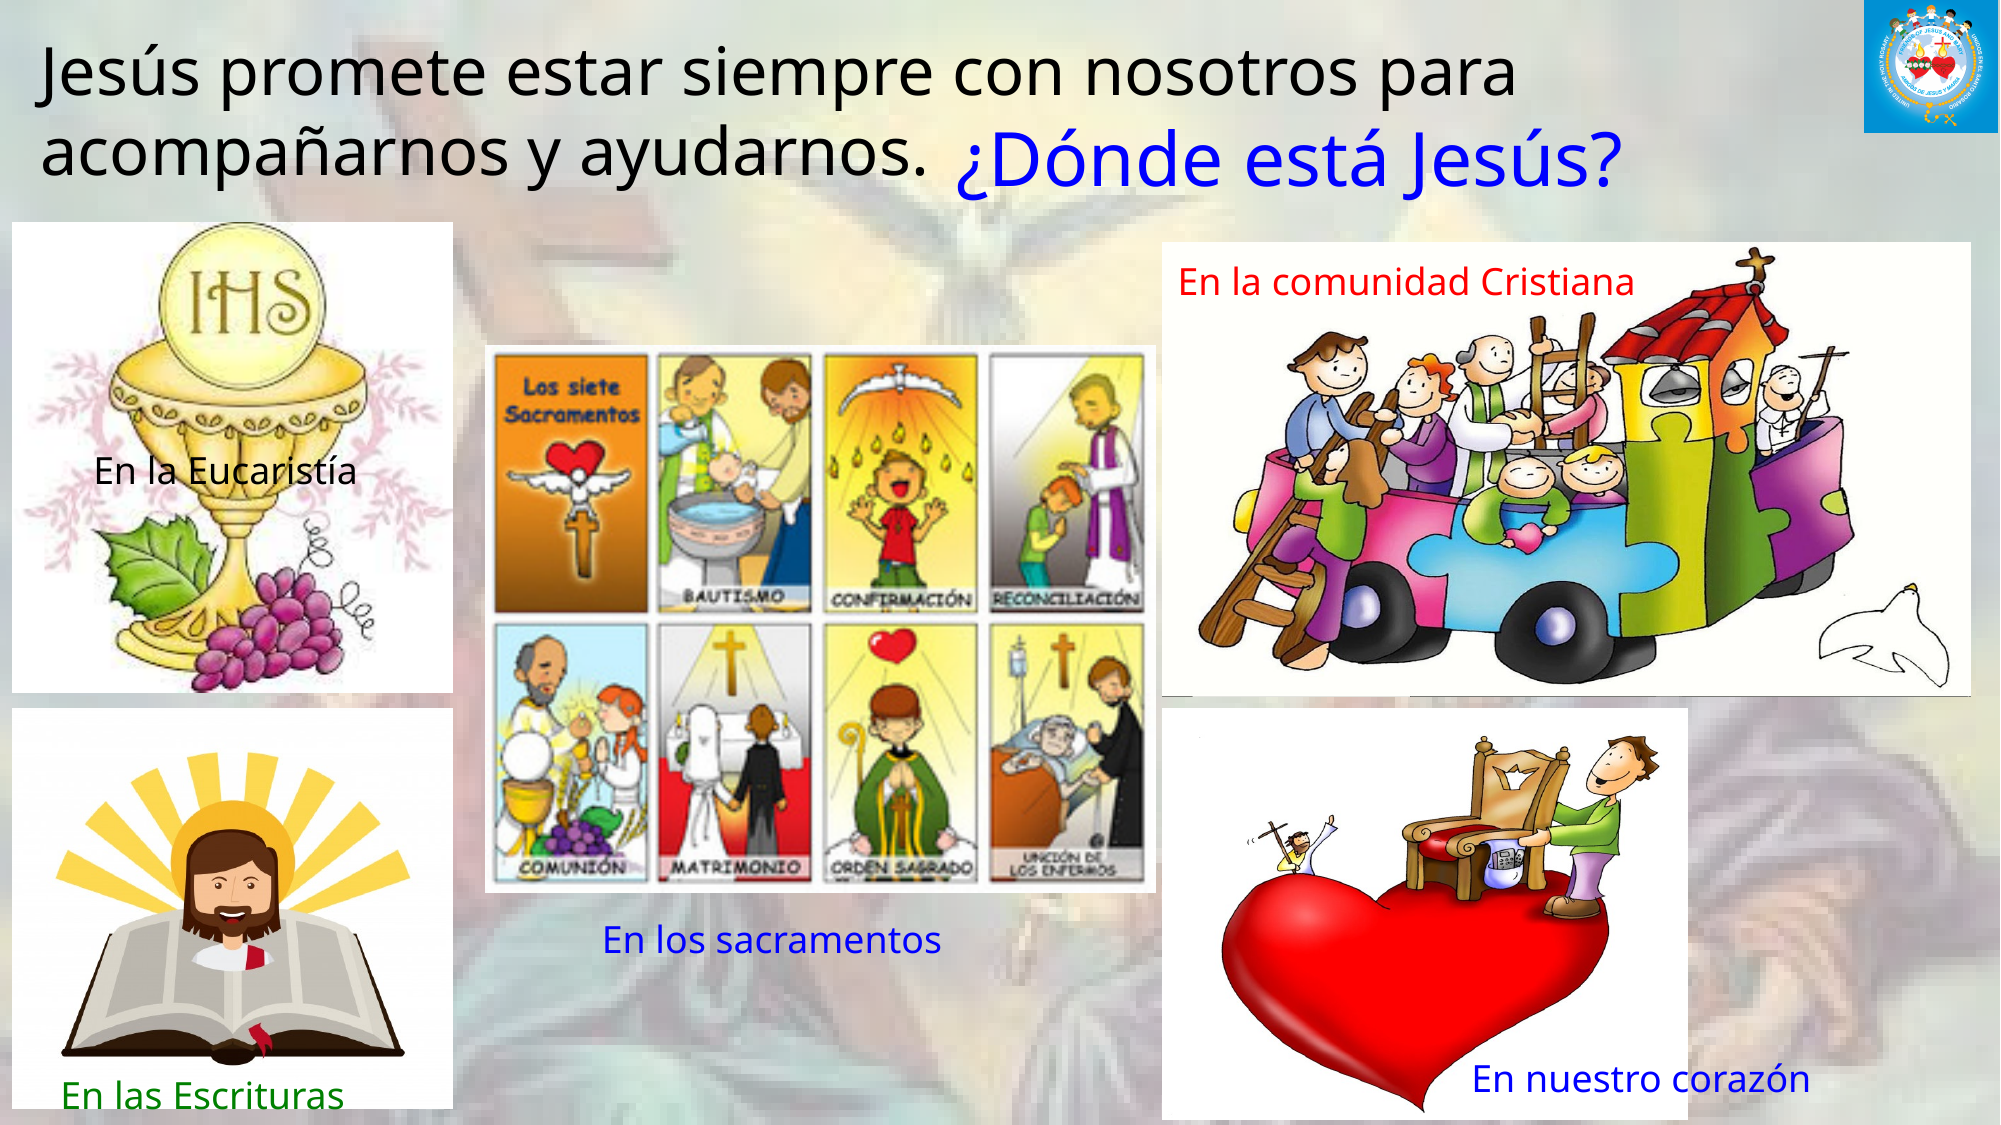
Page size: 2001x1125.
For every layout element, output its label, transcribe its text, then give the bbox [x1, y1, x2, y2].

text_box En nuestro corazón [1688, 1047, 1859, 1108]
picture [12, 708, 453, 1109]
text_box En los sacramentos [587, 908, 989, 969]
text_box ¿Dónde está Jesús? [941, 104, 1942, 209]
picture [12, 222, 453, 693]
picture [1879, 6, 1983, 117]
text_box En las Escrituras [45, 1064, 487, 1125]
text_box Jesús promete estar siempre con nosotros para acompañarnos y ayudarnos. [25, 21, 1859, 196]
picture [1162, 242, 1971, 697]
picture [1162, 708, 1688, 1120]
picture [485, 345, 1156, 893]
